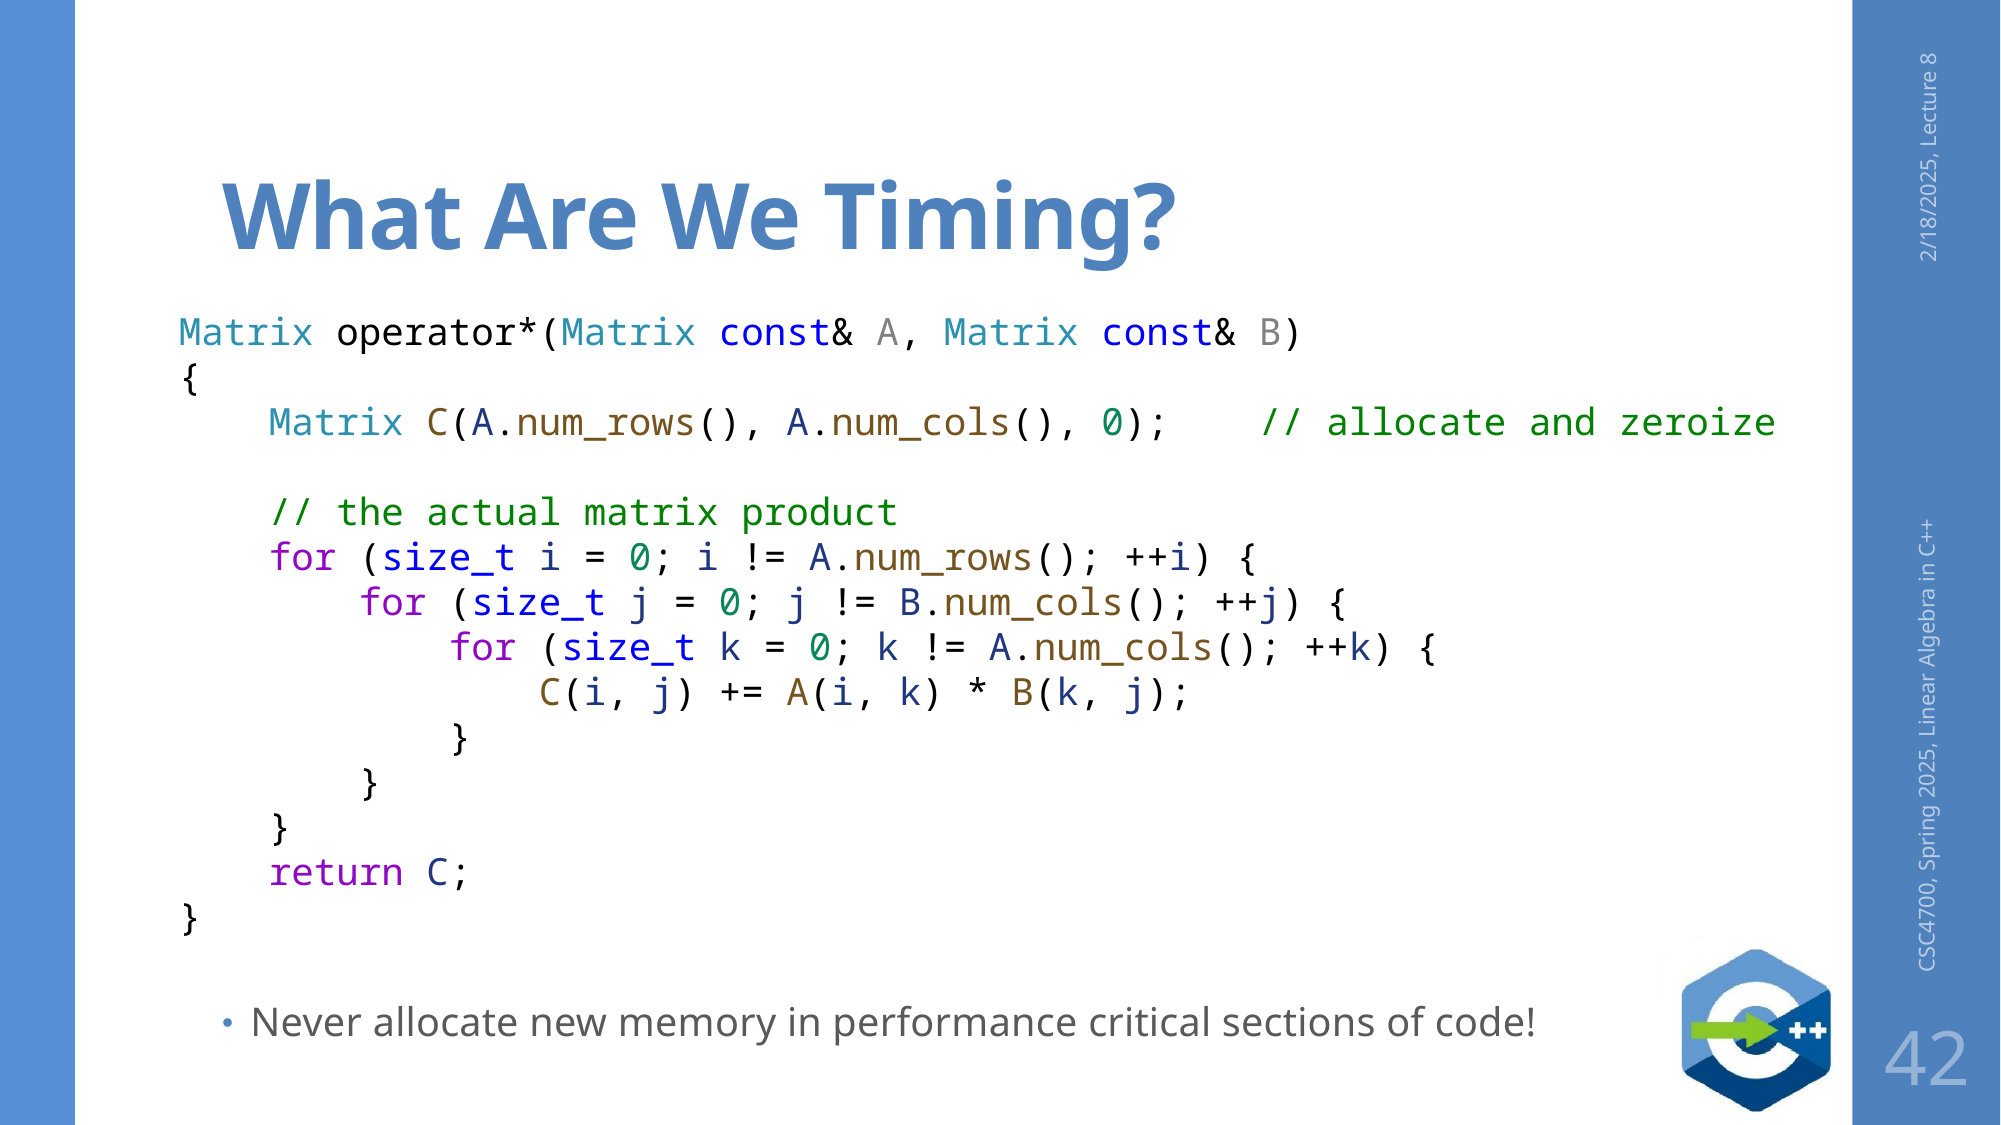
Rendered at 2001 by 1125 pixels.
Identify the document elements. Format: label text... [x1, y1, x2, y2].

footer CSC4700, Spring 2025, Linear Algebra in C++ [1897, 400, 1958, 988]
picture [1661, 936, 1851, 1125]
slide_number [1897, 37, 1958, 351]
text_box Matrix operator*(Matrix const& A, Matrix const& B) { Matrix C(A.num_rows(), A.num_cols(), 0); // allocate and zeroize // the actual matrix product for (size_t i = 0; i != A.num_rows(); ++i) { for (size_t j = 0; j != B.num_cols(); ++j) { for (size_t k = 0; k != A.num_cols(); ++k) { C(i, j) += A(i, k) * B(k, j); } } } return C; } [164, 300, 1792, 946]
list Never allocate new memory in performance critical sections of code! [206, 946, 1617, 1063]
slide_number 42 [1852, 1012, 2000, 1110]
title What Are We Timing? [206, 48, 1797, 278]
